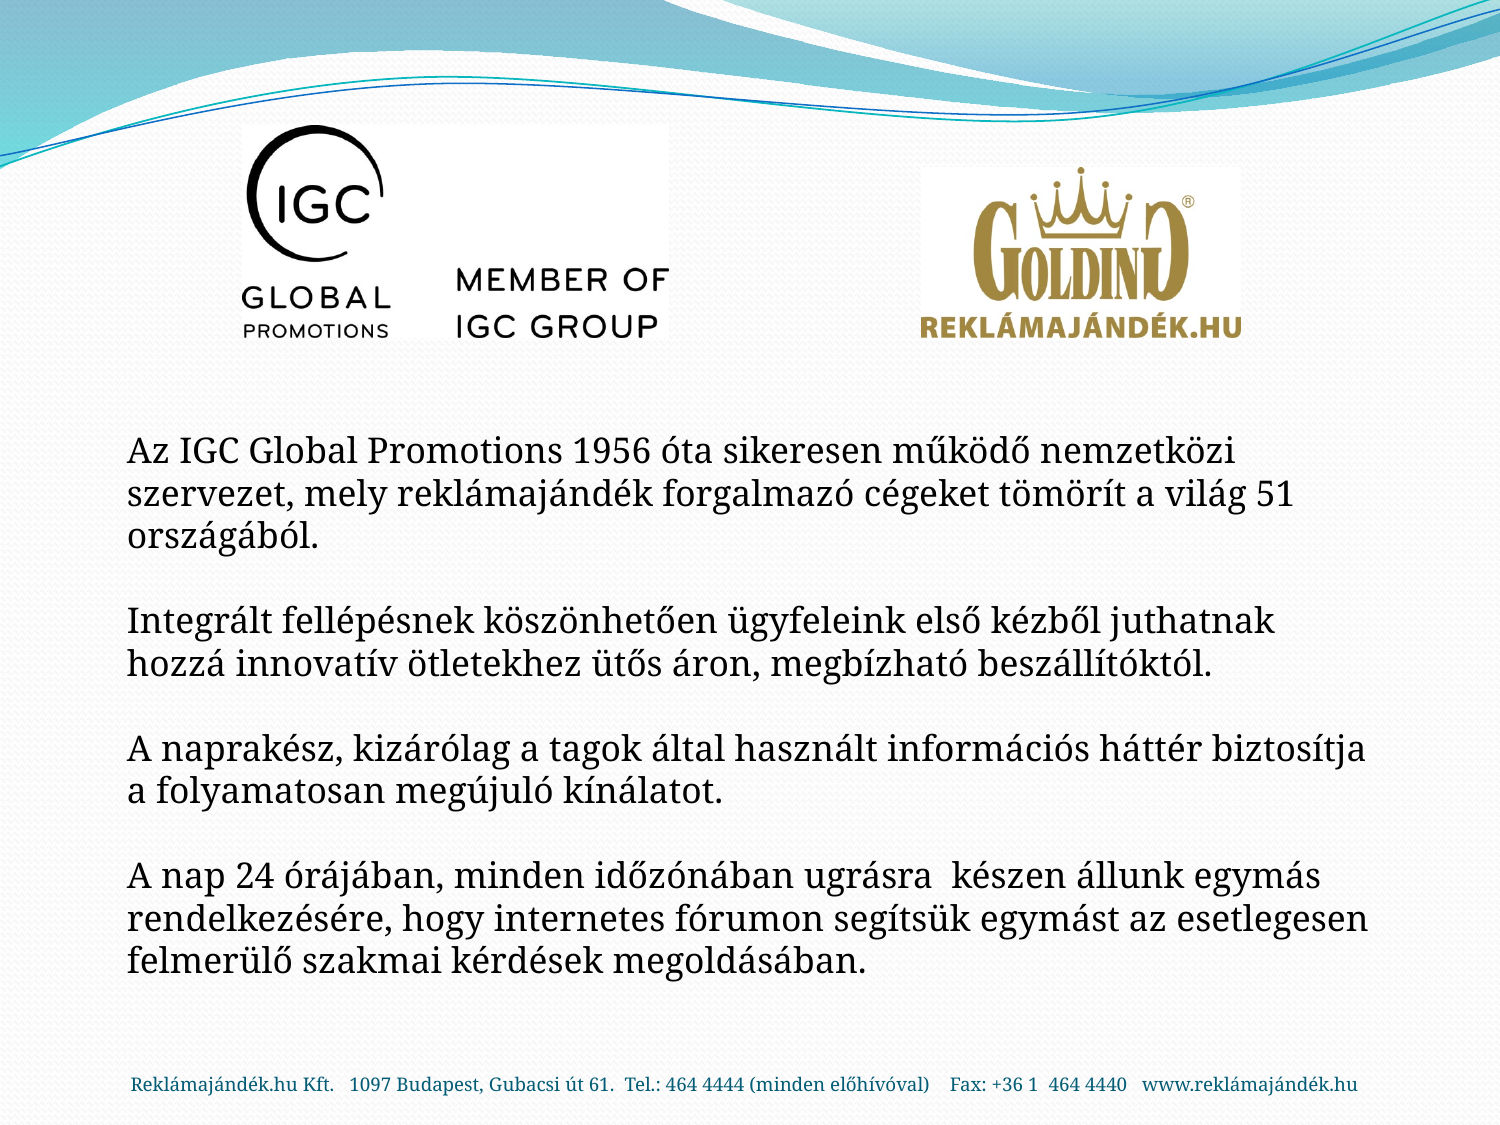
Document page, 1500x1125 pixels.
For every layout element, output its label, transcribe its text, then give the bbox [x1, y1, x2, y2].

list Az IGC Global Promotions 1956 óta sikeresen működő nemzetközi szervezet, mely reklámajándék forgalmazó cégeket tömörít a világ 51 országából. Integrált fellépésnek köszönhetően ügyfeleink első kézből juthatnak hozzá innovatív ötletekhez ütős áron, megbízható beszállítóktól. A naprakész, kizárólag a tagok által használt információs háttér biztosítja a folyamatosan megújuló kínálatot. A nap 24 órájában, minden időzónában ugrásra készen állunk egymás rendelkezésére, hogy internetes fórumon segítsük egymást az esetlegesen felmerülő szakmai kérdések megoldásában. [112, 420, 1388, 976]
picture [920, 166, 1241, 339]
footer Reklámajándék.hu Kft. 1097 Budapest, Gubacsi út 61. Tel.: 464 4444 (minden előhívóval) Fax: +36 1 464 4440 www.reklámajándék.hu [123, 1035, 1365, 1095]
picture [241, 125, 670, 339]
